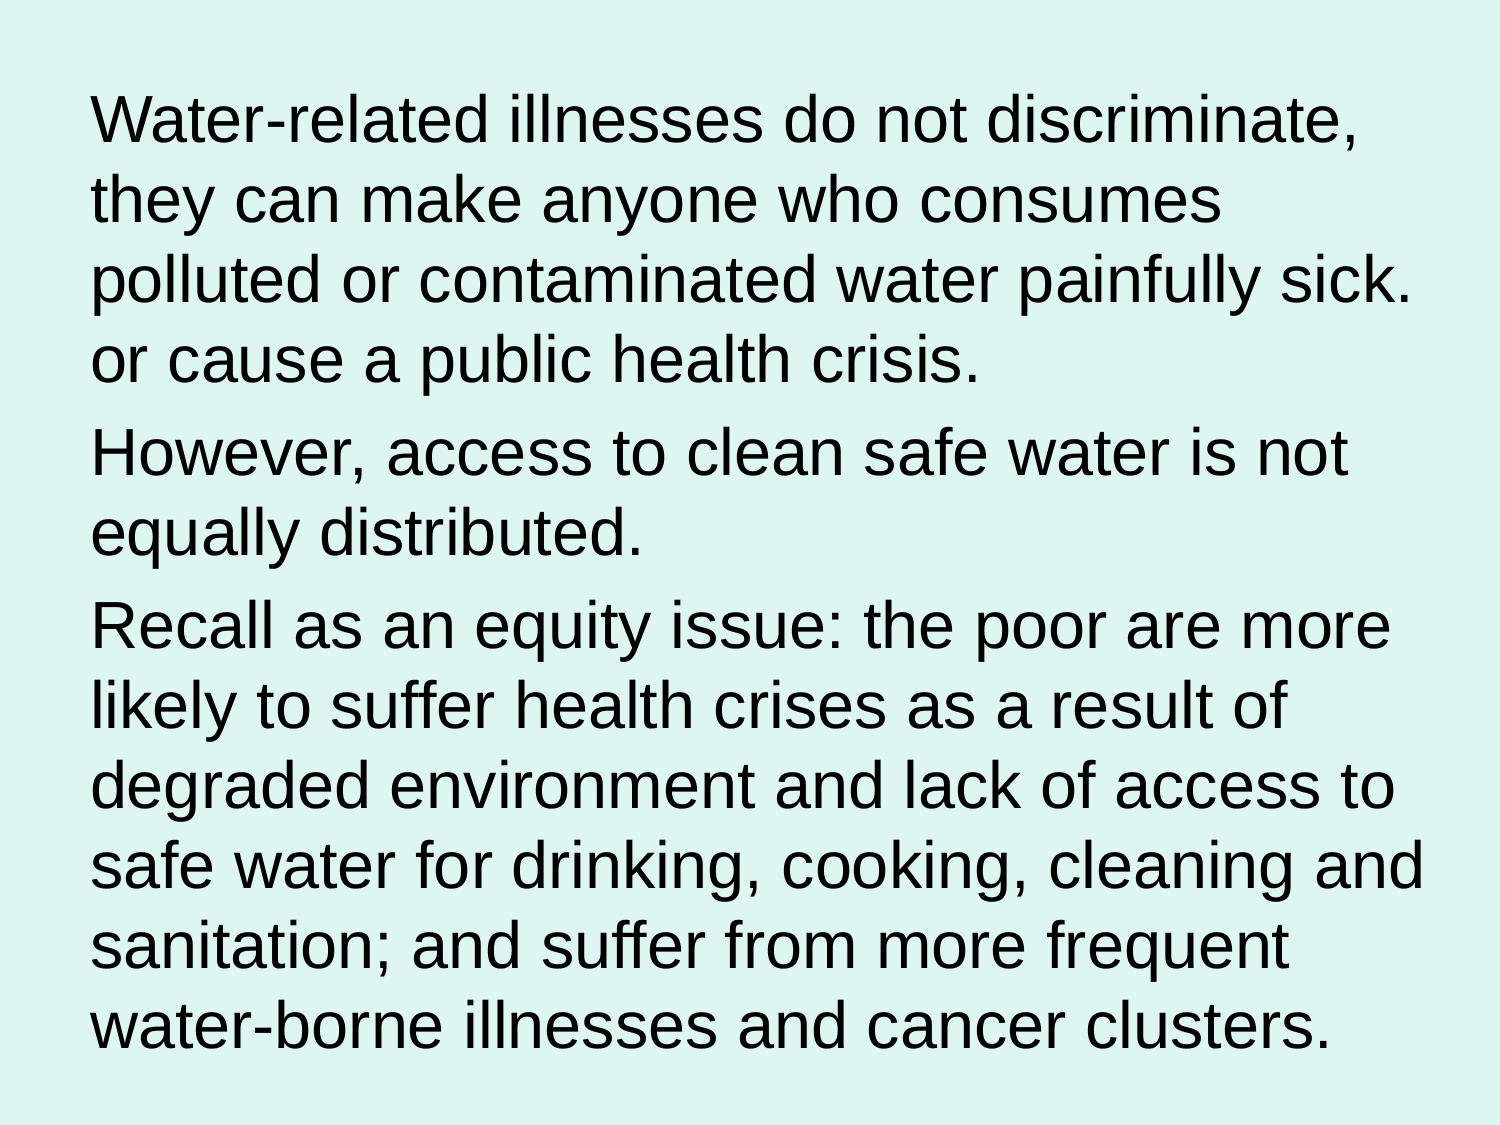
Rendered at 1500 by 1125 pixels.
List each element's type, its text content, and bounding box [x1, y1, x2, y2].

list Water-related illnesses do not discriminate, they can make anyone who consumes polluted or contaminated water painfully sick. or cause a public health crisis. However, access to clean safe water is not equally distributed. Recall as an equity issue: the poor are more likely to suffer health crises as a result of degraded environment and lack of access to safe water for drinking, cooking, cleaning and sanitation; and suffer from more frequent water-borne illnesses and cancer clusters. [74, 67, 1466, 969]
